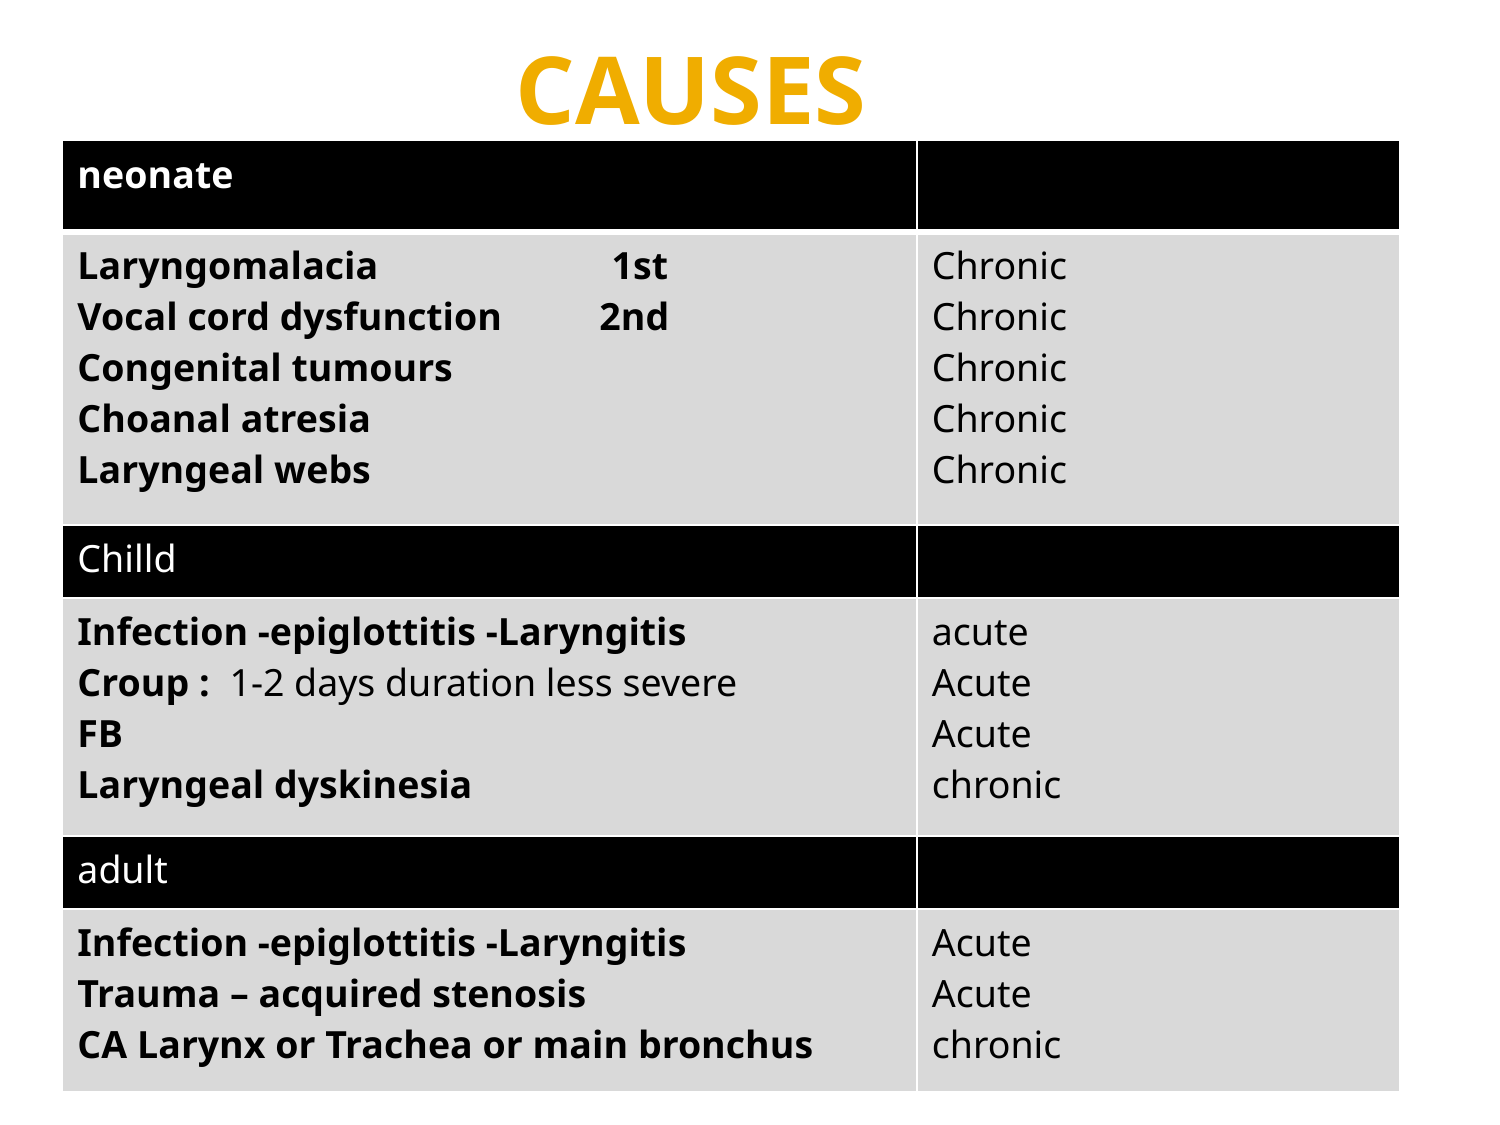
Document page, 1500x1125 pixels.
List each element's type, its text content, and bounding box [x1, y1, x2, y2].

table_cell Infection -epiglottitis -Laryngitis Trauma – acquired stenosis CA Larynx or Trachea or main bronchus [63, 910, 916, 1091]
table_cell Chilld [63, 526, 916, 597]
table_cell Chronic Chronic Chronic Chronic Chronic [918, 235, 1399, 524]
table_cell adult [63, 837, 916, 908]
table_cell Infection -epiglottitis -Laryngitis Croup : 1-2 days duration less severe FB Laryngeal dyskinesia [63, 599, 916, 835]
table_header [918, 141, 1399, 229]
table_cell Laryngomalacia 1st Vocal cord dysfunction 2nd Congenital tumours Choanal atresia Laryngeal webs [63, 235, 916, 524]
table_cell Acute Acute chronic [918, 910, 1399, 1091]
table_cell acute Acute Acute chronic [918, 599, 1399, 835]
table_header neonate [63, 141, 916, 229]
table_cell [918, 837, 1399, 908]
title CAUSES [50, 0, 1325, 199]
table_cell [918, 526, 1399, 597]
